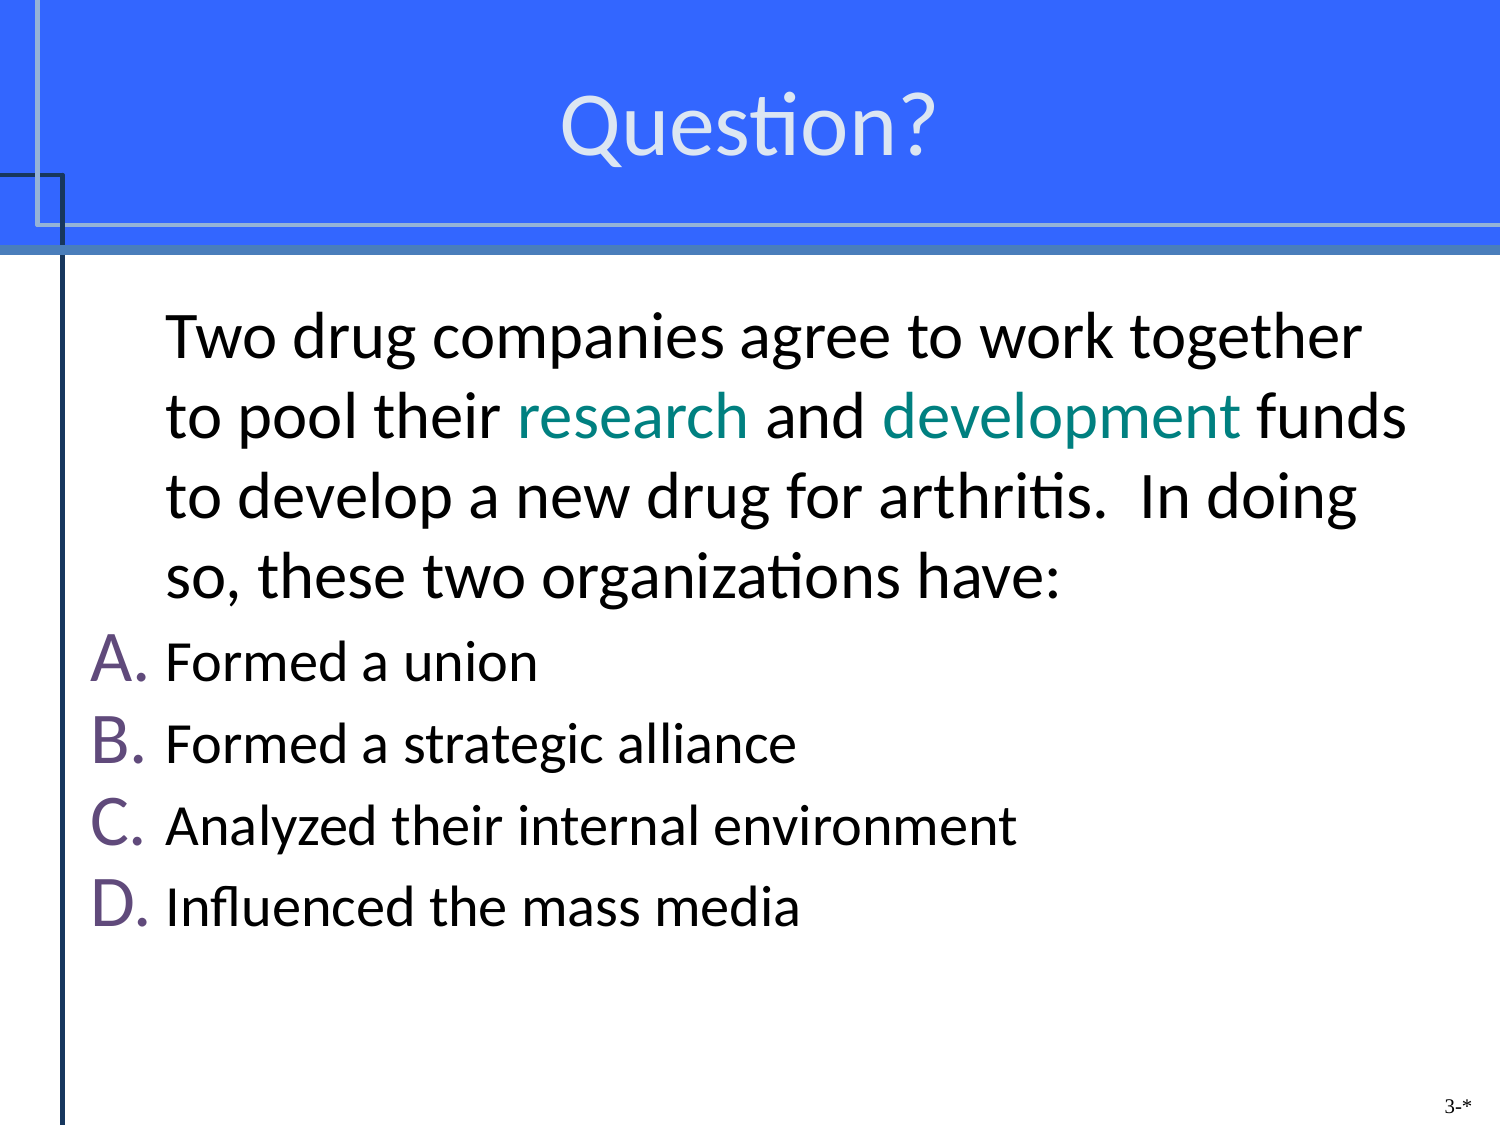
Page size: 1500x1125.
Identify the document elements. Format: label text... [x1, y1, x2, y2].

title Question? [75, 24, 1425, 213]
list Two drug companies agree to work together to pool their research and development funds to develop a new drug for arthritis. In doing so, these two organizations have: Formed a union Formed a strategic alliance Analyzed their internal environment Influenced the mass media [75, 284, 1425, 1027]
